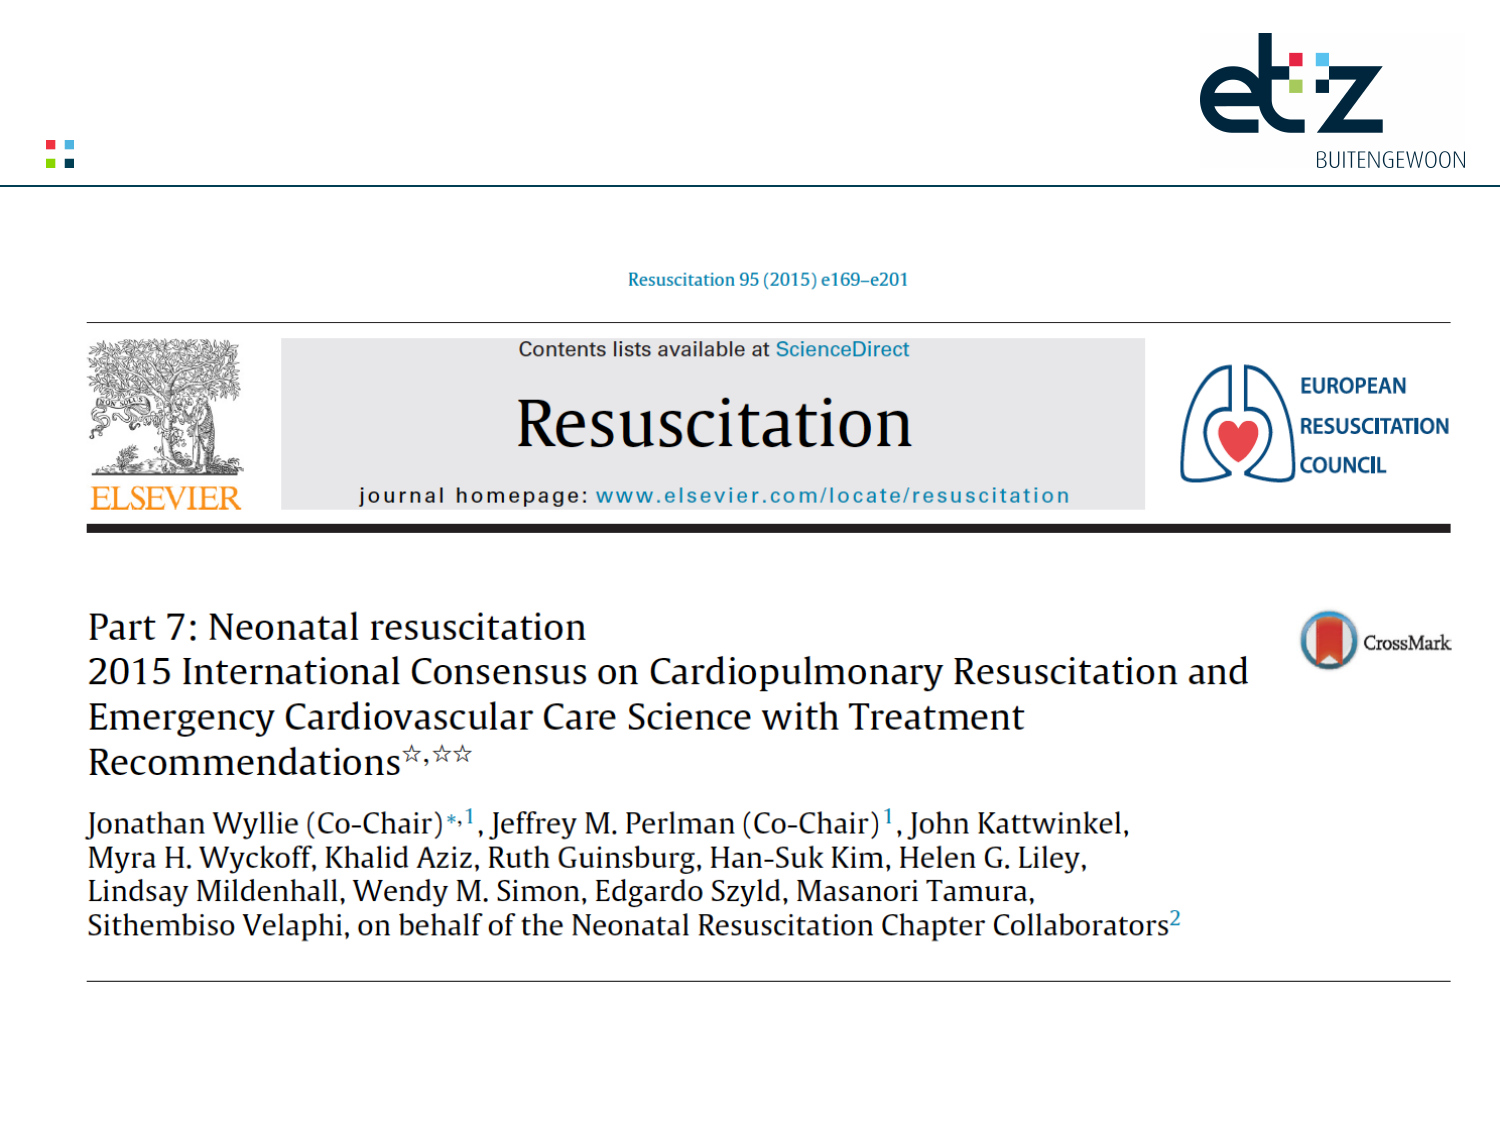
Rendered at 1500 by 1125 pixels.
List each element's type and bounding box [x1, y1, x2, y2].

picture [0, 201, 1500, 1007]
picture [1200, 33, 1465, 168]
picture [46, 140, 74, 168]
